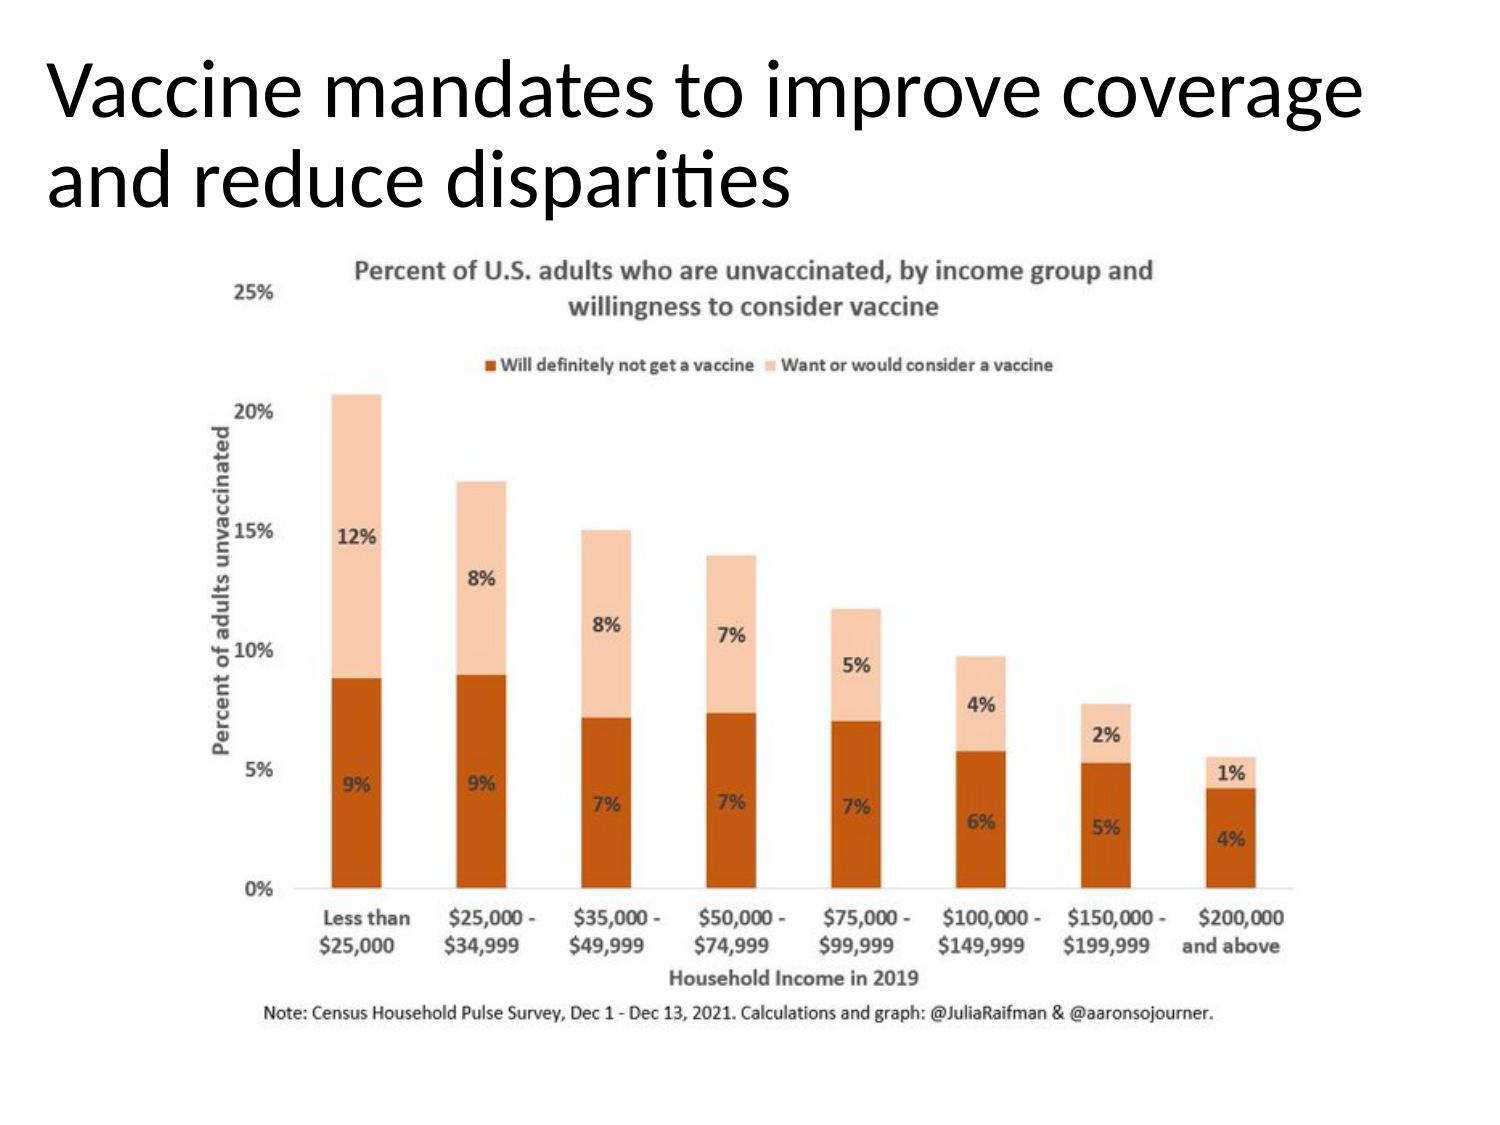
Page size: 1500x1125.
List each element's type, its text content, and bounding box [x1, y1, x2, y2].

picture [207, 244, 1300, 1039]
title Vaccine mandates to improve coverage and reduce disparities [31, 27, 1500, 245]
